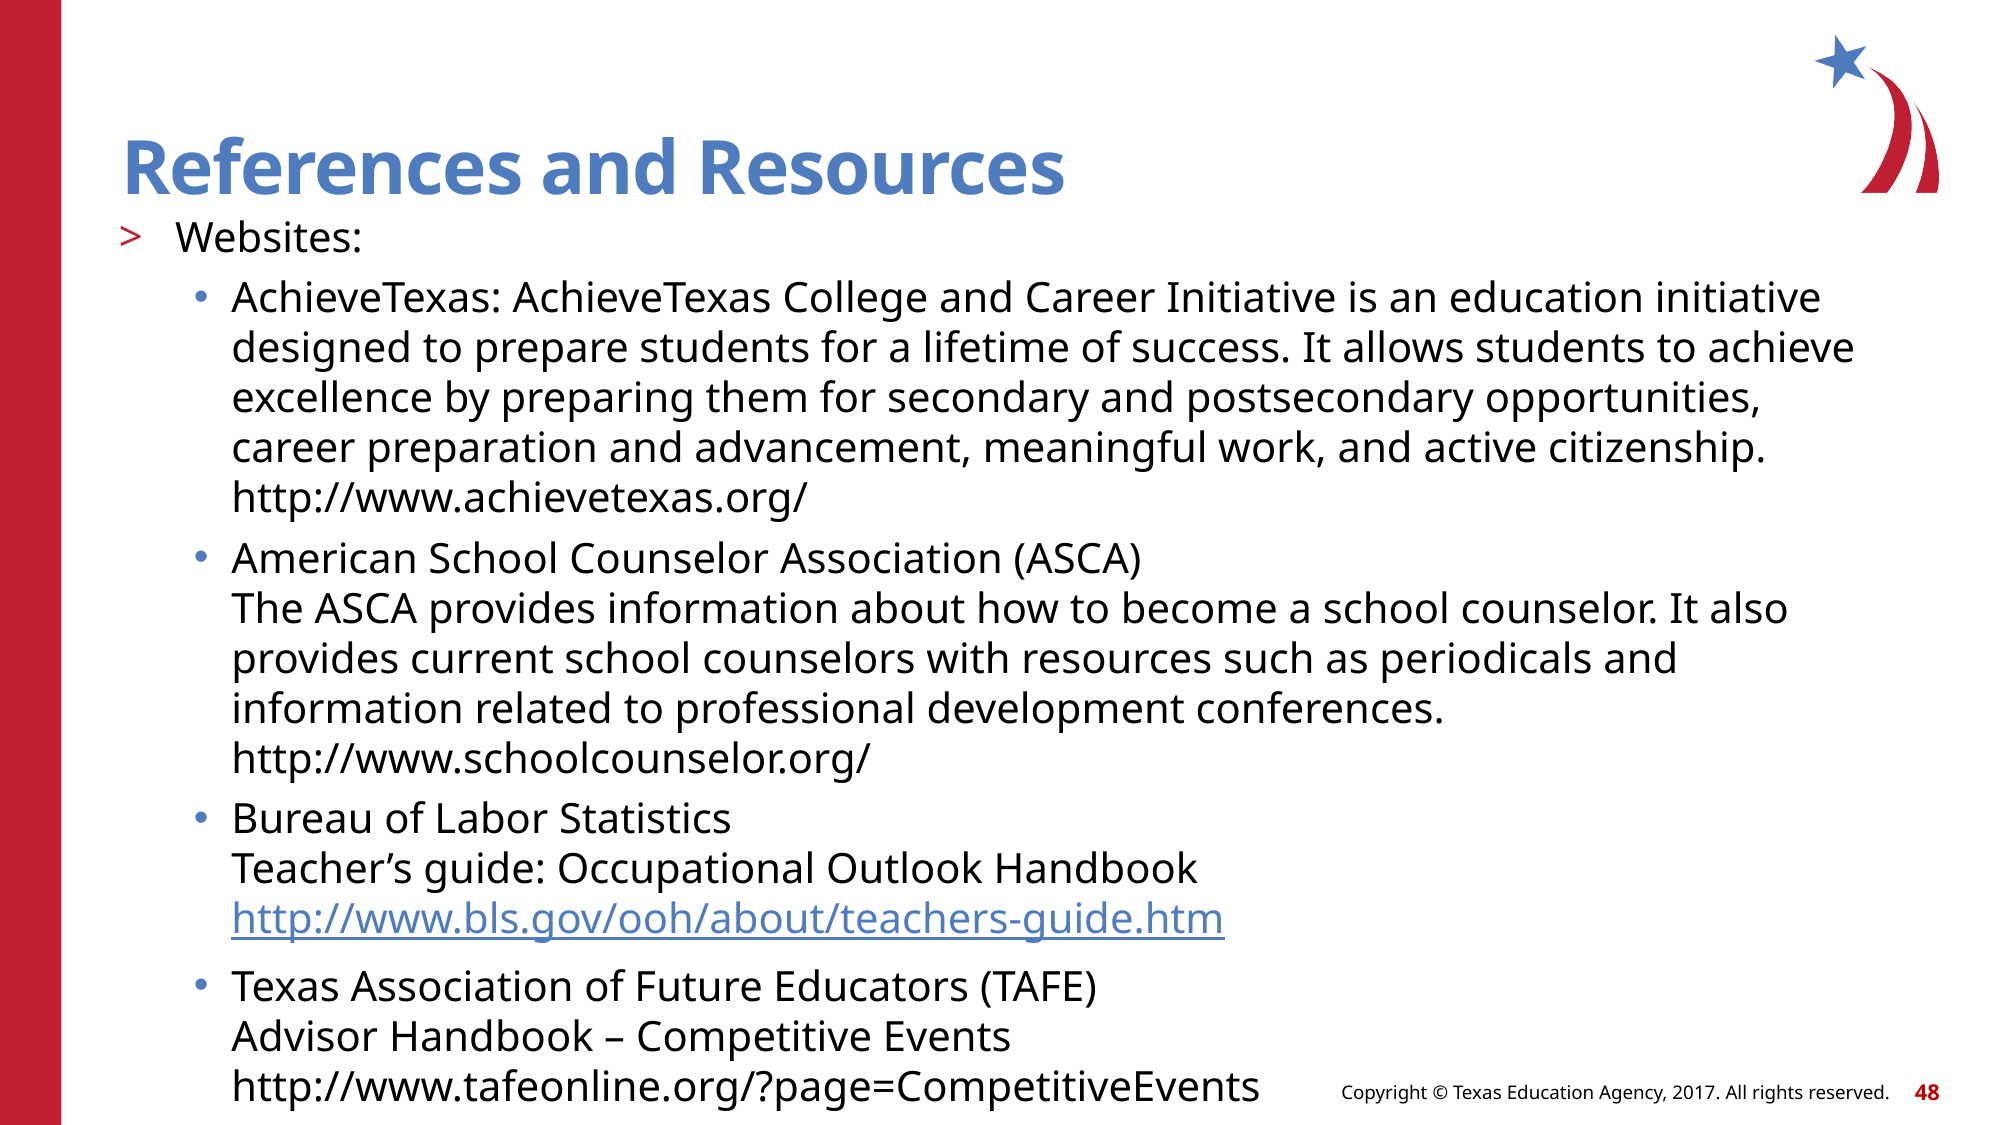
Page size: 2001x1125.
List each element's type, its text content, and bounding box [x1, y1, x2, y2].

list Websites: AchieveTexas: AchieveTexas College and Career Initiative is an education initiative designed to prepare students for a lifetime of success. It allows students to achieve excellence by preparing them for secondary and postsecondary opportunities, career preparation and advancement, meaningful work, and active citizenship. http://www.achievetexas.org/ American School Counselor Association (ASCA) The ASCA provides information about how to become a school counselor. It also provides current school counselors with resources such as periodicals and information related to professional development conferences. http://www.schoolcounselor.org/ Bureau of Labor Statistics Teacher’s guide: Occupational Outlook Handbook http://www.bls.gov/ooh/about/teachers-guide.htm Texas Association of Future Educators (TAFE) Advisor Handbook – Competitive Events http://www.tafeonline.org/?page=CompetitiveEvents [118, 210, 1881, 988]
picture [1814, 34, 1939, 193]
title References and Resources [121, 66, 1772, 210]
